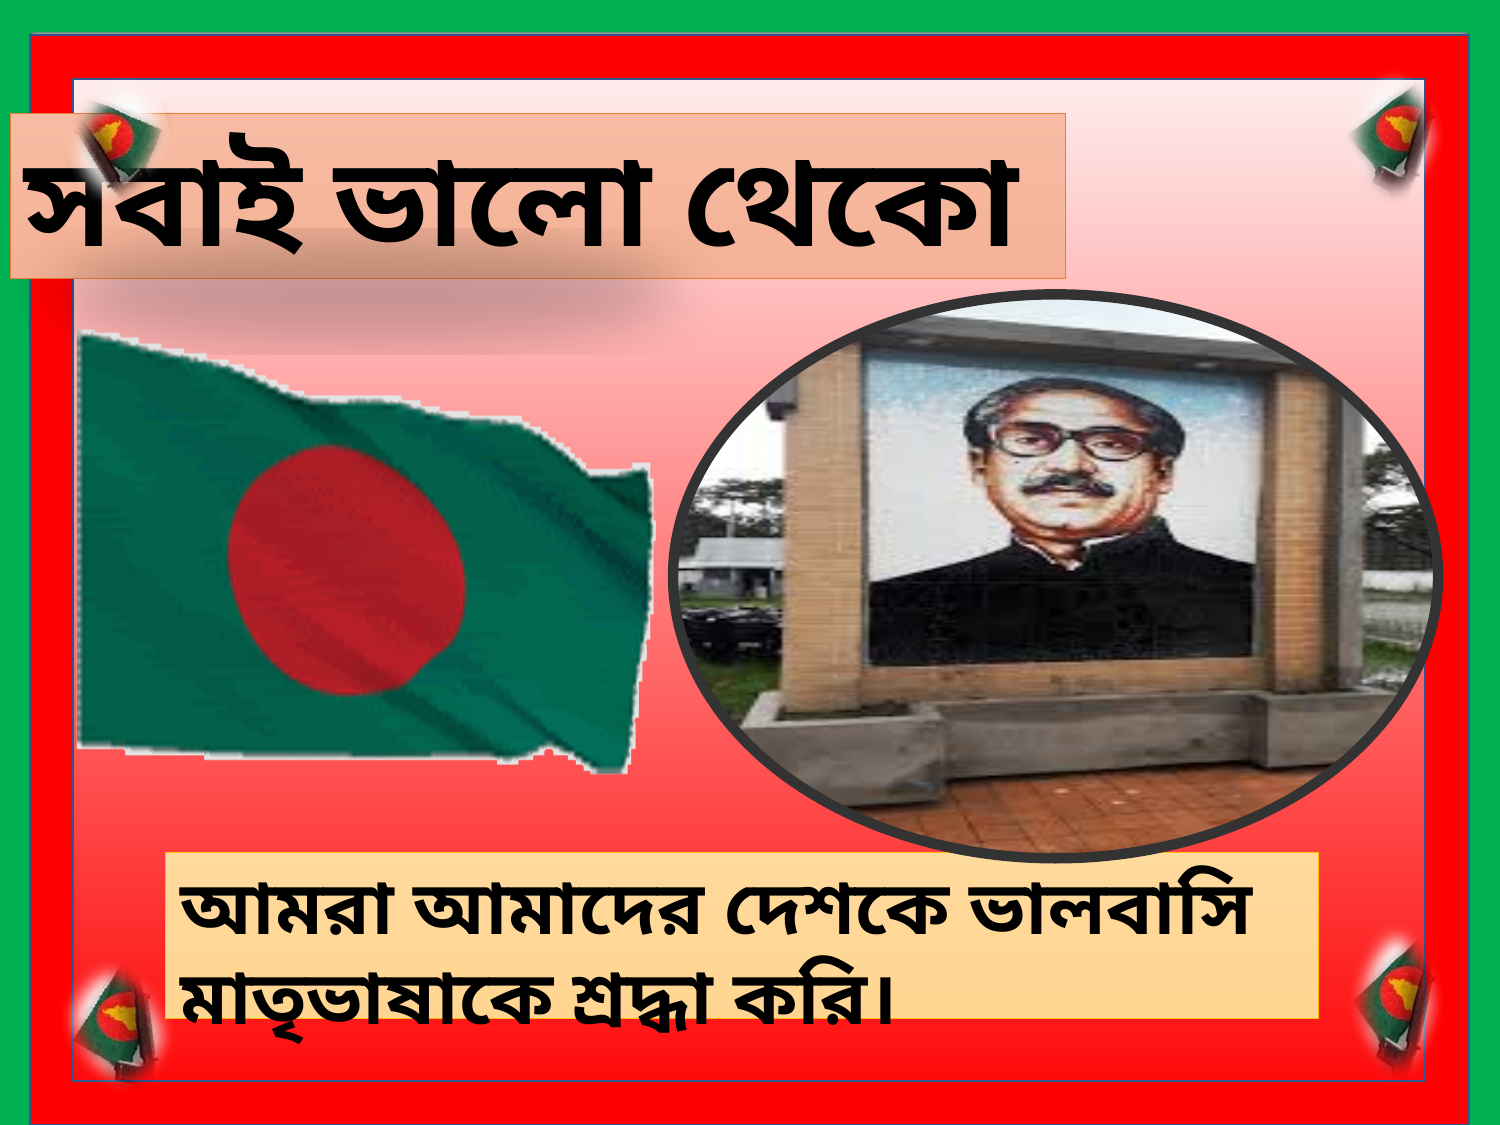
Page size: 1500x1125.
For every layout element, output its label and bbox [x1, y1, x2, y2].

text_box [25, 60, 1449, 1103]
